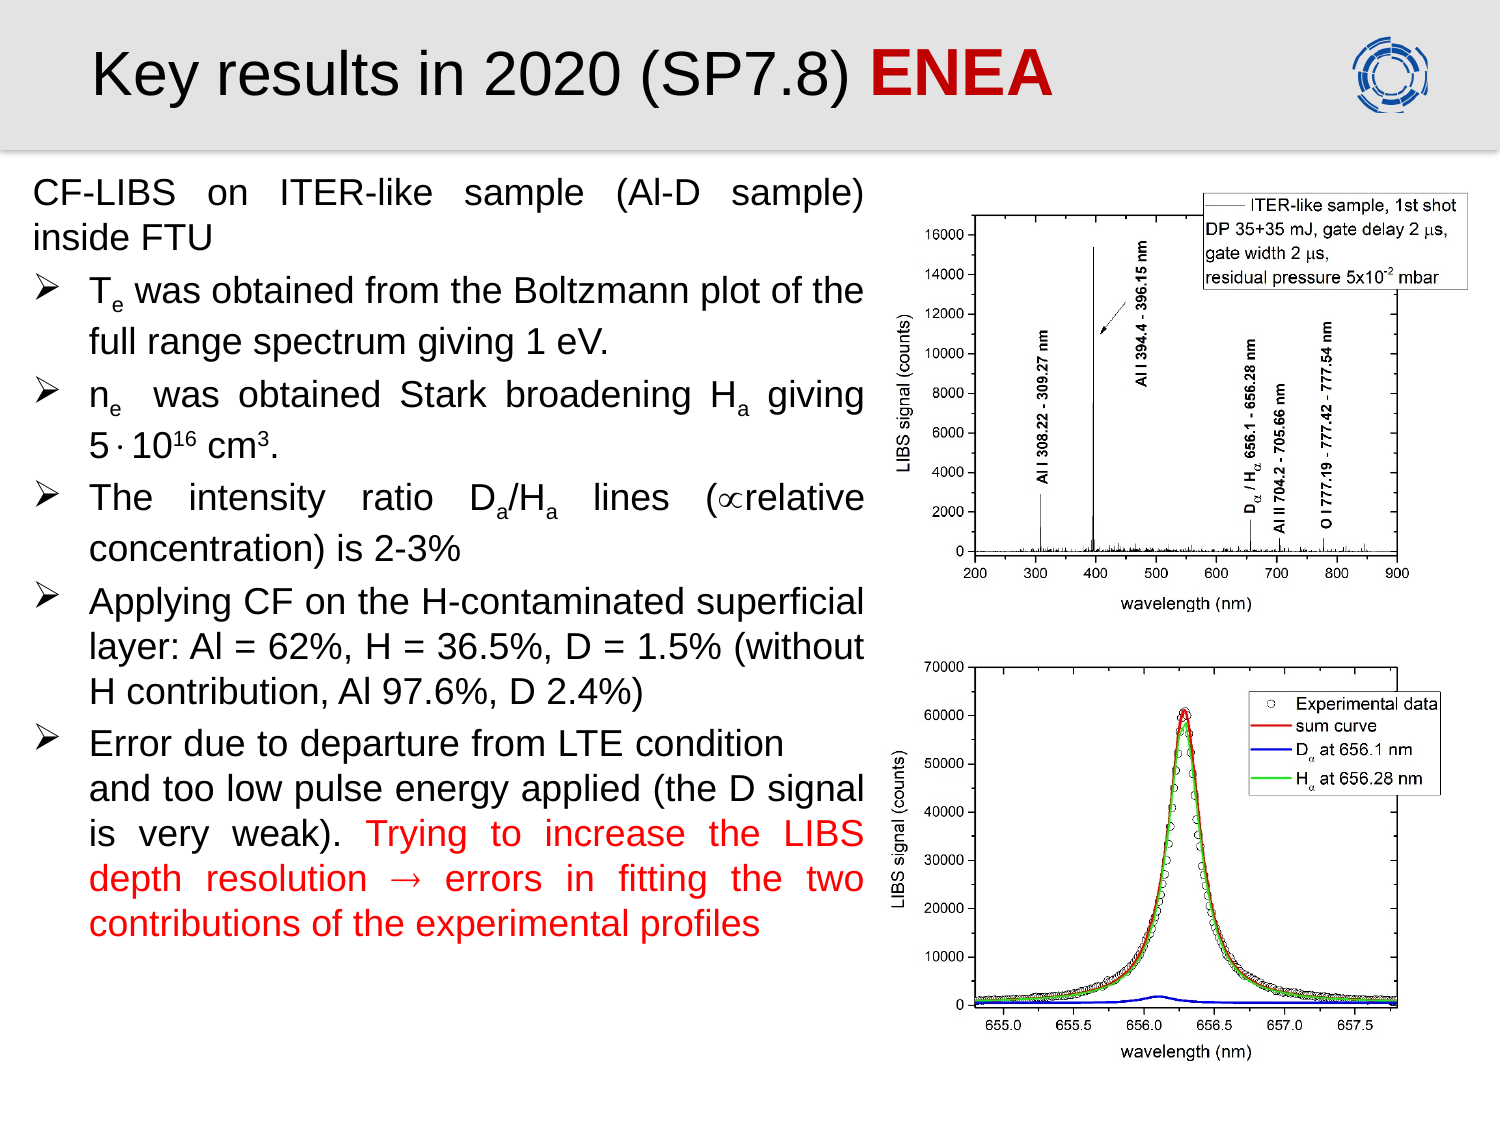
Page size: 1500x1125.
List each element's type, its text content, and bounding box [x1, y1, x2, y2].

picture [864, 160, 1483, 1086]
list CF-LIBS on ITER-like sample (Al-D sample) inside FTU Te was obtained from the Boltzmann plot of the full range spectrum giving 1 eV. ne was obtained Stark broadening Ha giving 51016 cm3. The intensity ratio Da/Ha lines (relative concentration) is 2-3% Applying CF on the H-contaminated superficial layer: Al = 62%, H = 36.5%, D = 1.5% (without H contribution, Al 97.6%, D 2.4%) Error due to departure from LTE condition and too low pulse energy applied (the D signal is very weak). Trying to increase the LIBS depth resolution  errors in fitting the two contributions of the experimental profiles [17, 160, 863, 953]
title Key results in 2020 (SP7.8) ENEA [76, 37, 1315, 113]
